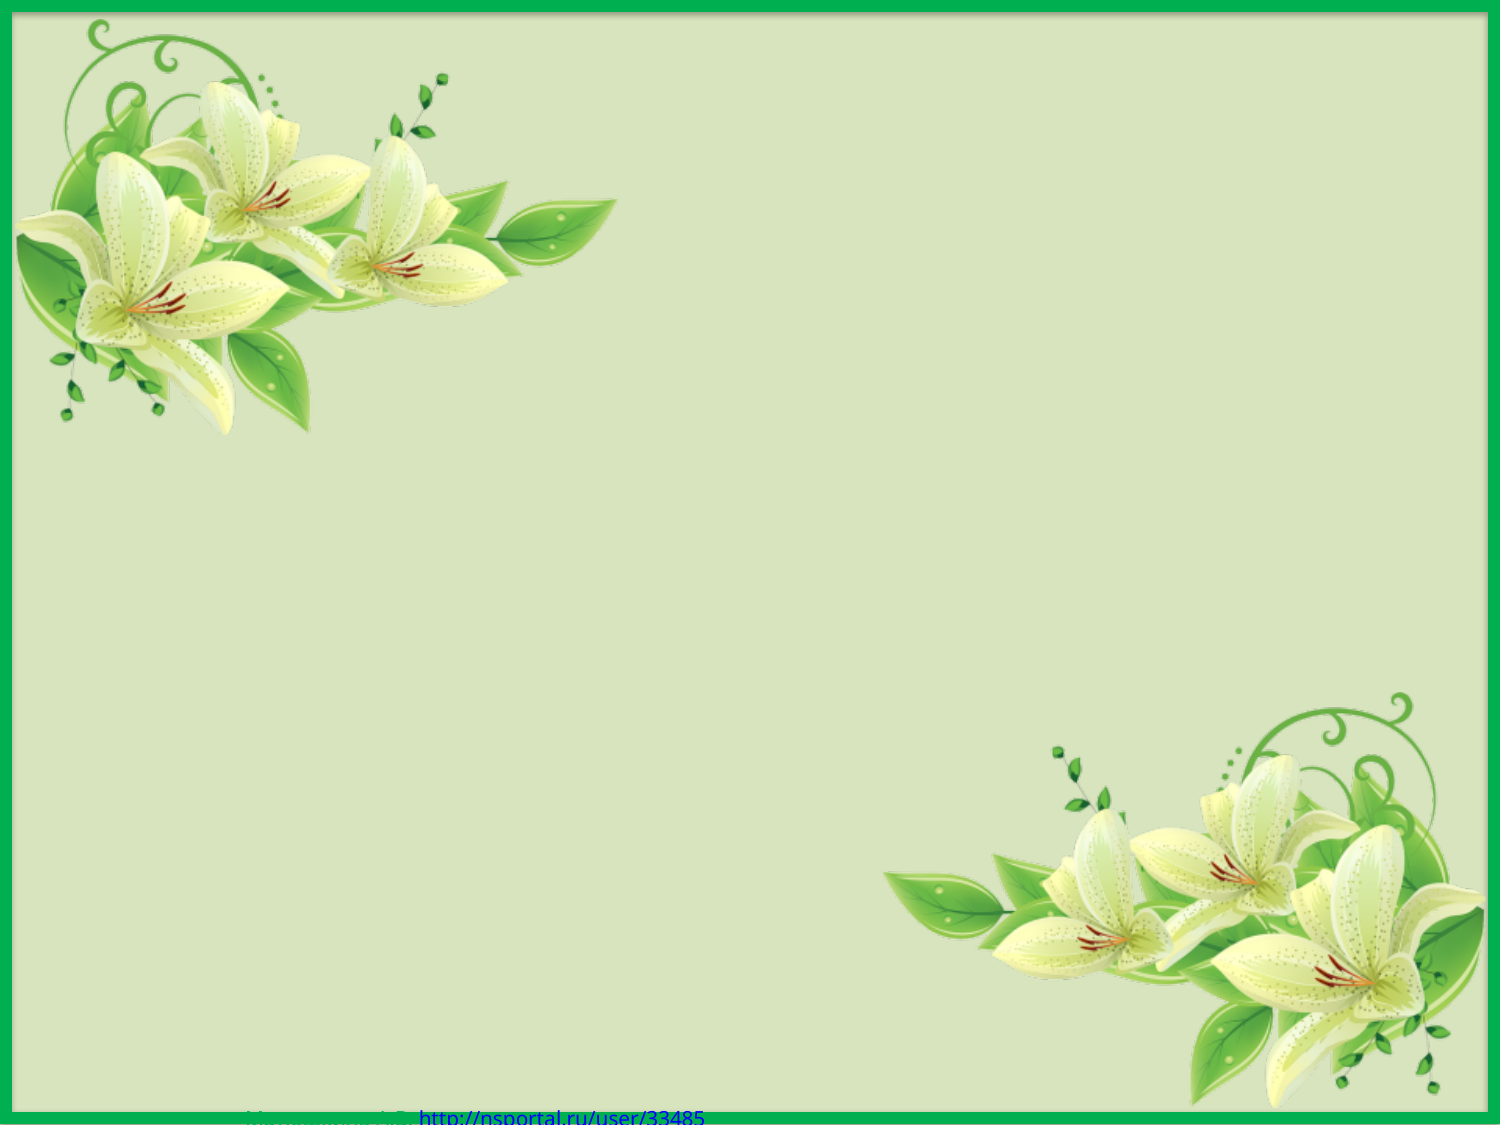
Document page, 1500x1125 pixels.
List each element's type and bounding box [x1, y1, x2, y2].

picture [882, 692, 1486, 1108]
picture [15, 19, 619, 435]
